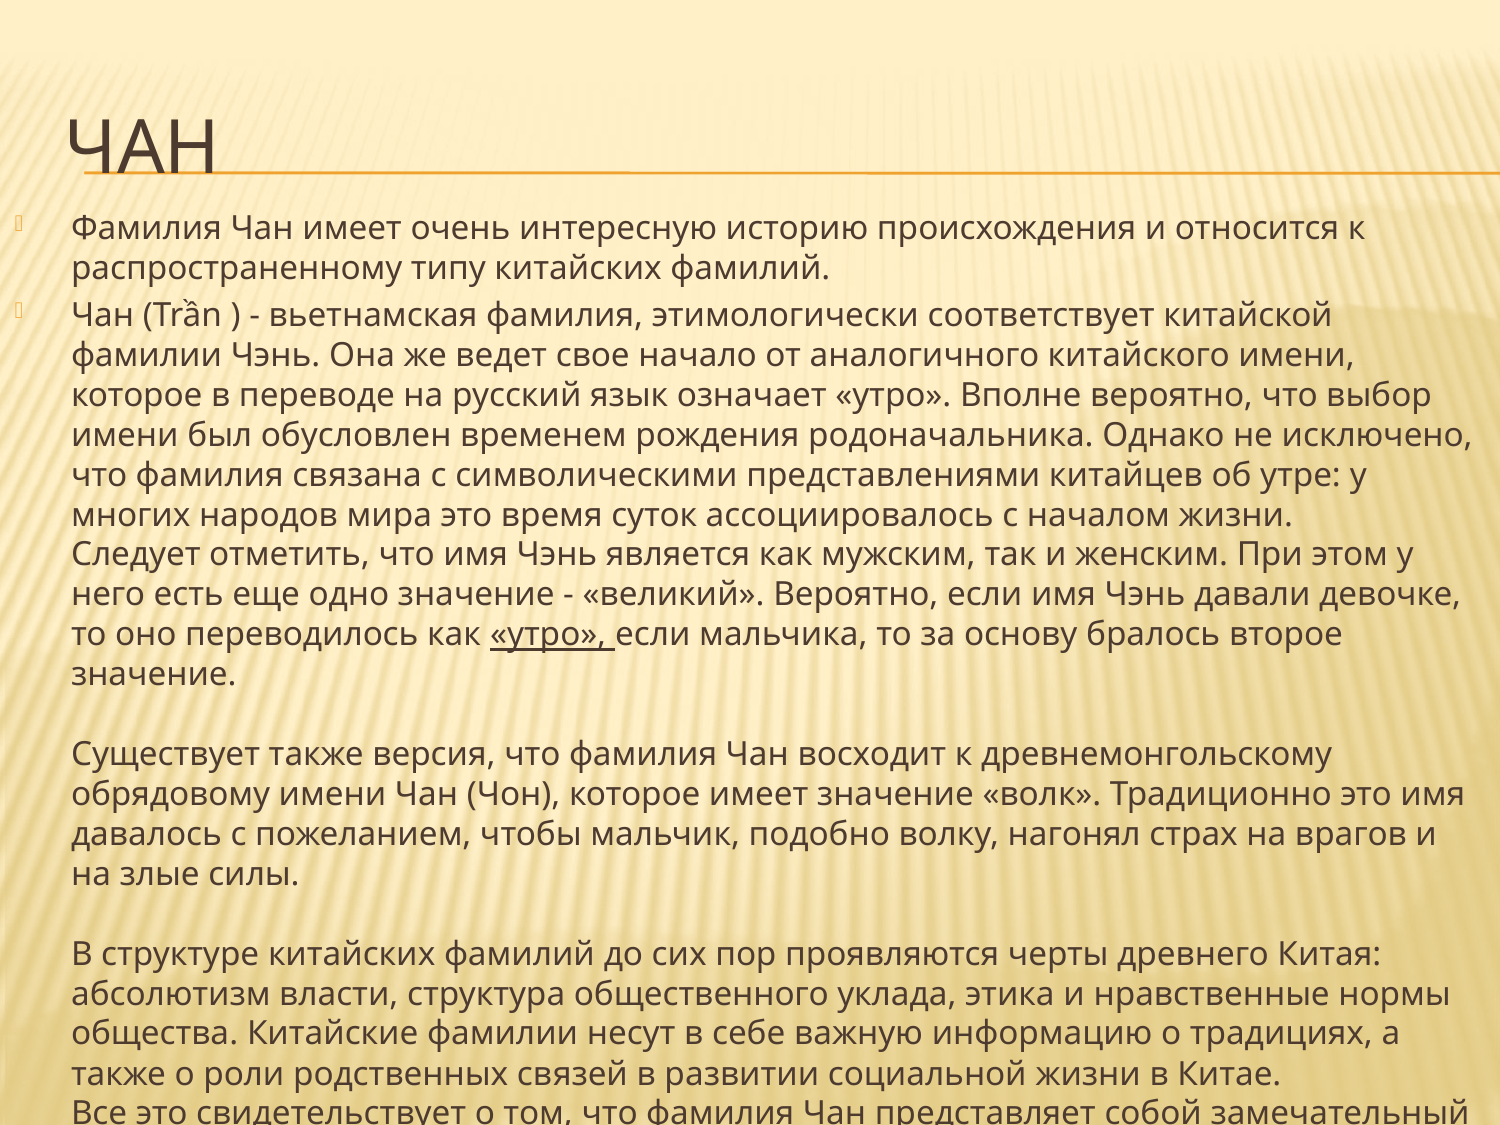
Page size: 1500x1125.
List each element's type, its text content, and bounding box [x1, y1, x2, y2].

list Фамилия Чан имеет очень интересную историю происхождения и относится к распространенному типу китайских фамилий. Чан (Trần ) - вьетнамская фамилия, этимологически соответствует китайской фамилии Чэнь. Она же ведет свое начало от аналогичного китайского имени, которое в переводе на русский язык означает «утро». Вполне вероятно, что выбор имени был обусловлен временем рождения родоначальника. Однако не исключено, что фамилия связана с символическими представлениями китайцев об утре: у многих народов мира это время суток ассоциировалось с началом жизни. Следует отметить, что имя Чэнь является как мужским, так и женским. При этом у него есть еще одно значение - «великий». Вероятно, если имя Чэнь давали девочке, то оно переводилось как «утро», если мальчика, то за основу бралось второе значение. Существует также версия, что фамилия Чан восходит к древнемонгольскому обрядовому имени Чан (Чон), которое имеет значение «волк». Традиционно это имя давалось с пожеланием, чтобы мальчик, подобно волку, нагонял страх на врагов и на злые силы. В структуре китайских фамилий до сих пор проявляются черты древнего Китая: абсолютизм власти, структура общественного уклада, этика и нравственные нормы общества. Китайские фамилии несут в себе важную информацию о традициях, а также о роли родственных связей в развитии социальной жизни в Китае. Все это свидетельствует о том, что фамилия Чан представляет собой замечательный памятник восточноазиатской письменности и культуры. [0, 199, 1500, 942]
title Чан [50, 75, 1475, 199]
